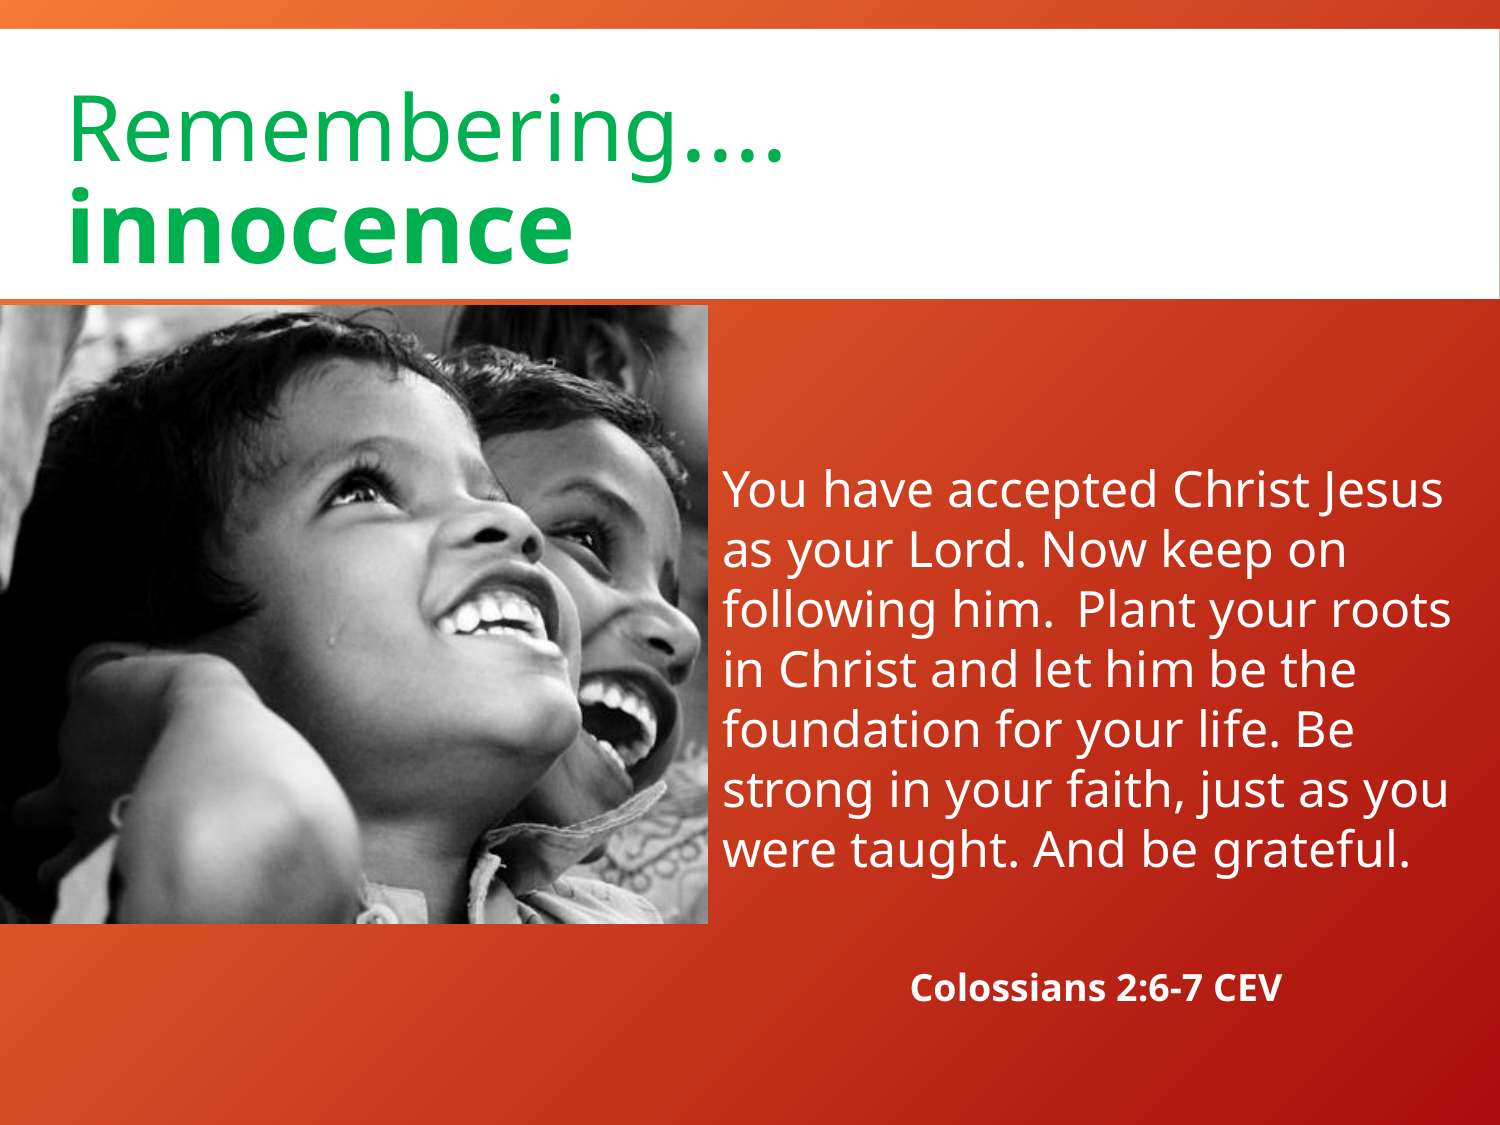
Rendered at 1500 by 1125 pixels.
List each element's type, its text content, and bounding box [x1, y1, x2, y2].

title Remembering.... innocence [50, 58, 1326, 306]
text_box You have accepted Christ Jesus as your Lord. Now keep on following him. Plant your roots in Christ and let him be the foundation for your life. Be strong in your faith, just as you were taught. And be grateful. [713, 450, 1500, 886]
text_box Colossians 2:6-7 CEV [894, 956, 1298, 1017]
picture [0, 305, 708, 925]
